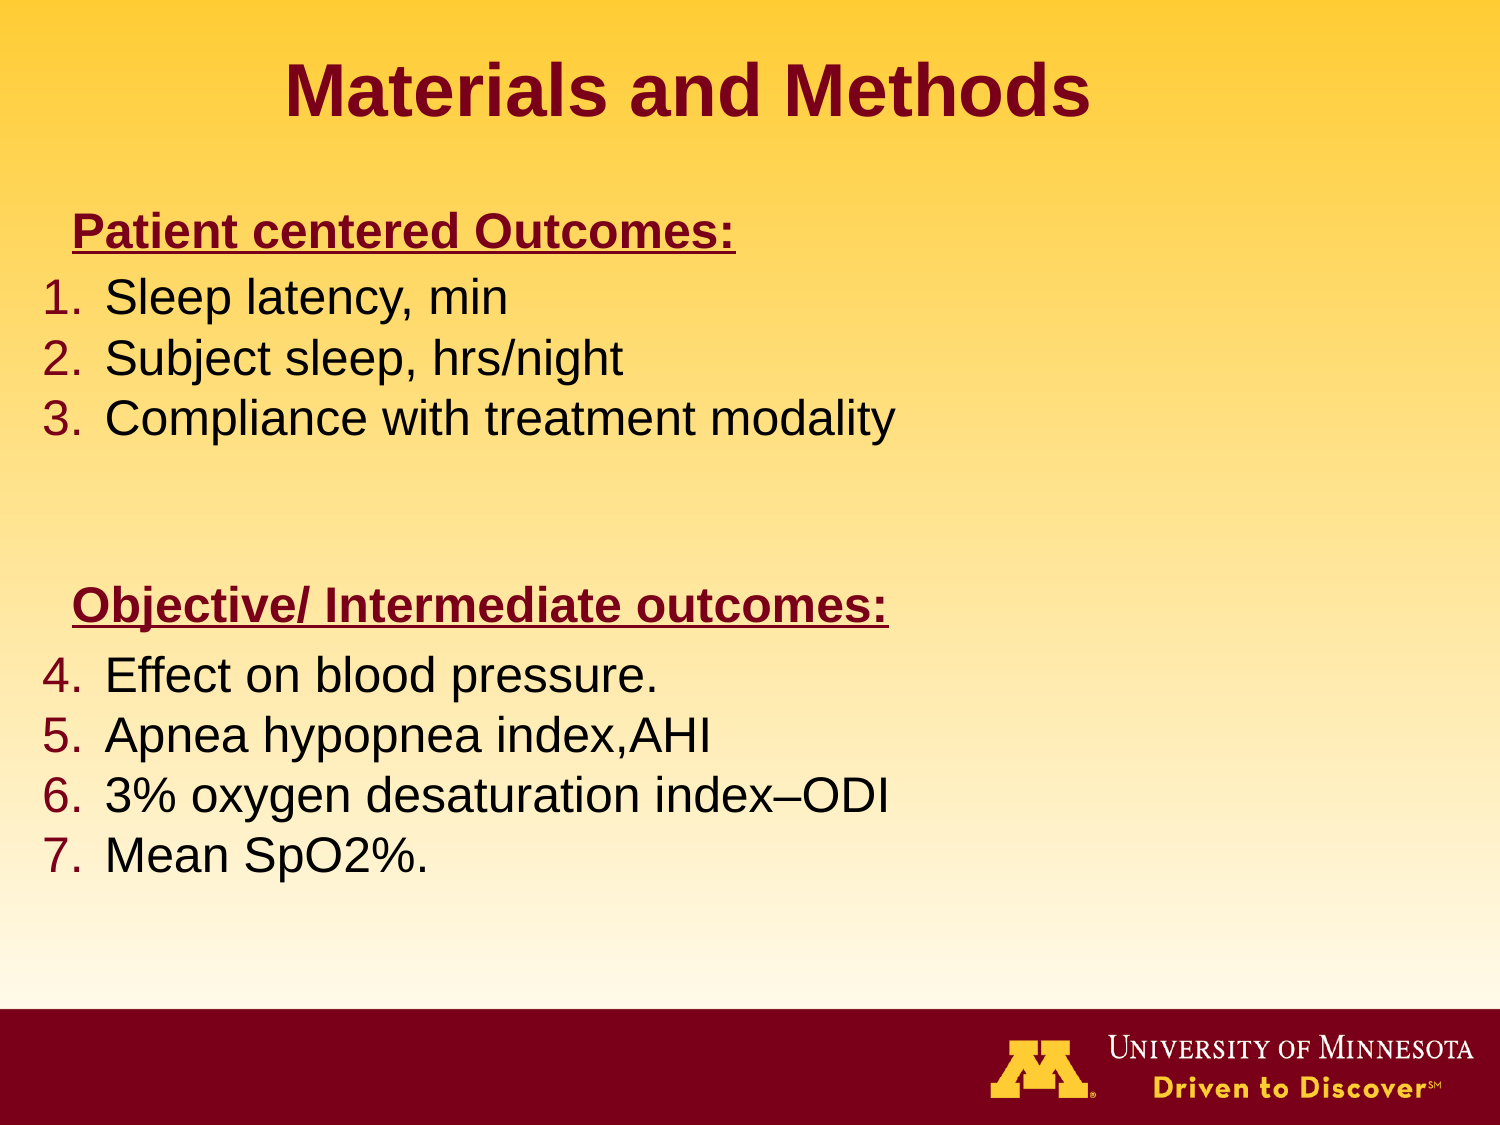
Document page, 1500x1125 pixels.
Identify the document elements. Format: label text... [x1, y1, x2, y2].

text_box Materials and Methods [227, 0, 1163, 174]
list Patient centered Outcomes: Sleep latency, min Subject sleep, hrs/night Compliance with treatment modality Objective/ Intermediate outcomes: Effect on blood pressure. Apnea hypopnea index,AHI 3% oxygen desaturation index–ODI Mean SpO2%. [14, 190, 1486, 1005]
picture [0, 0, 1500, 1125]
